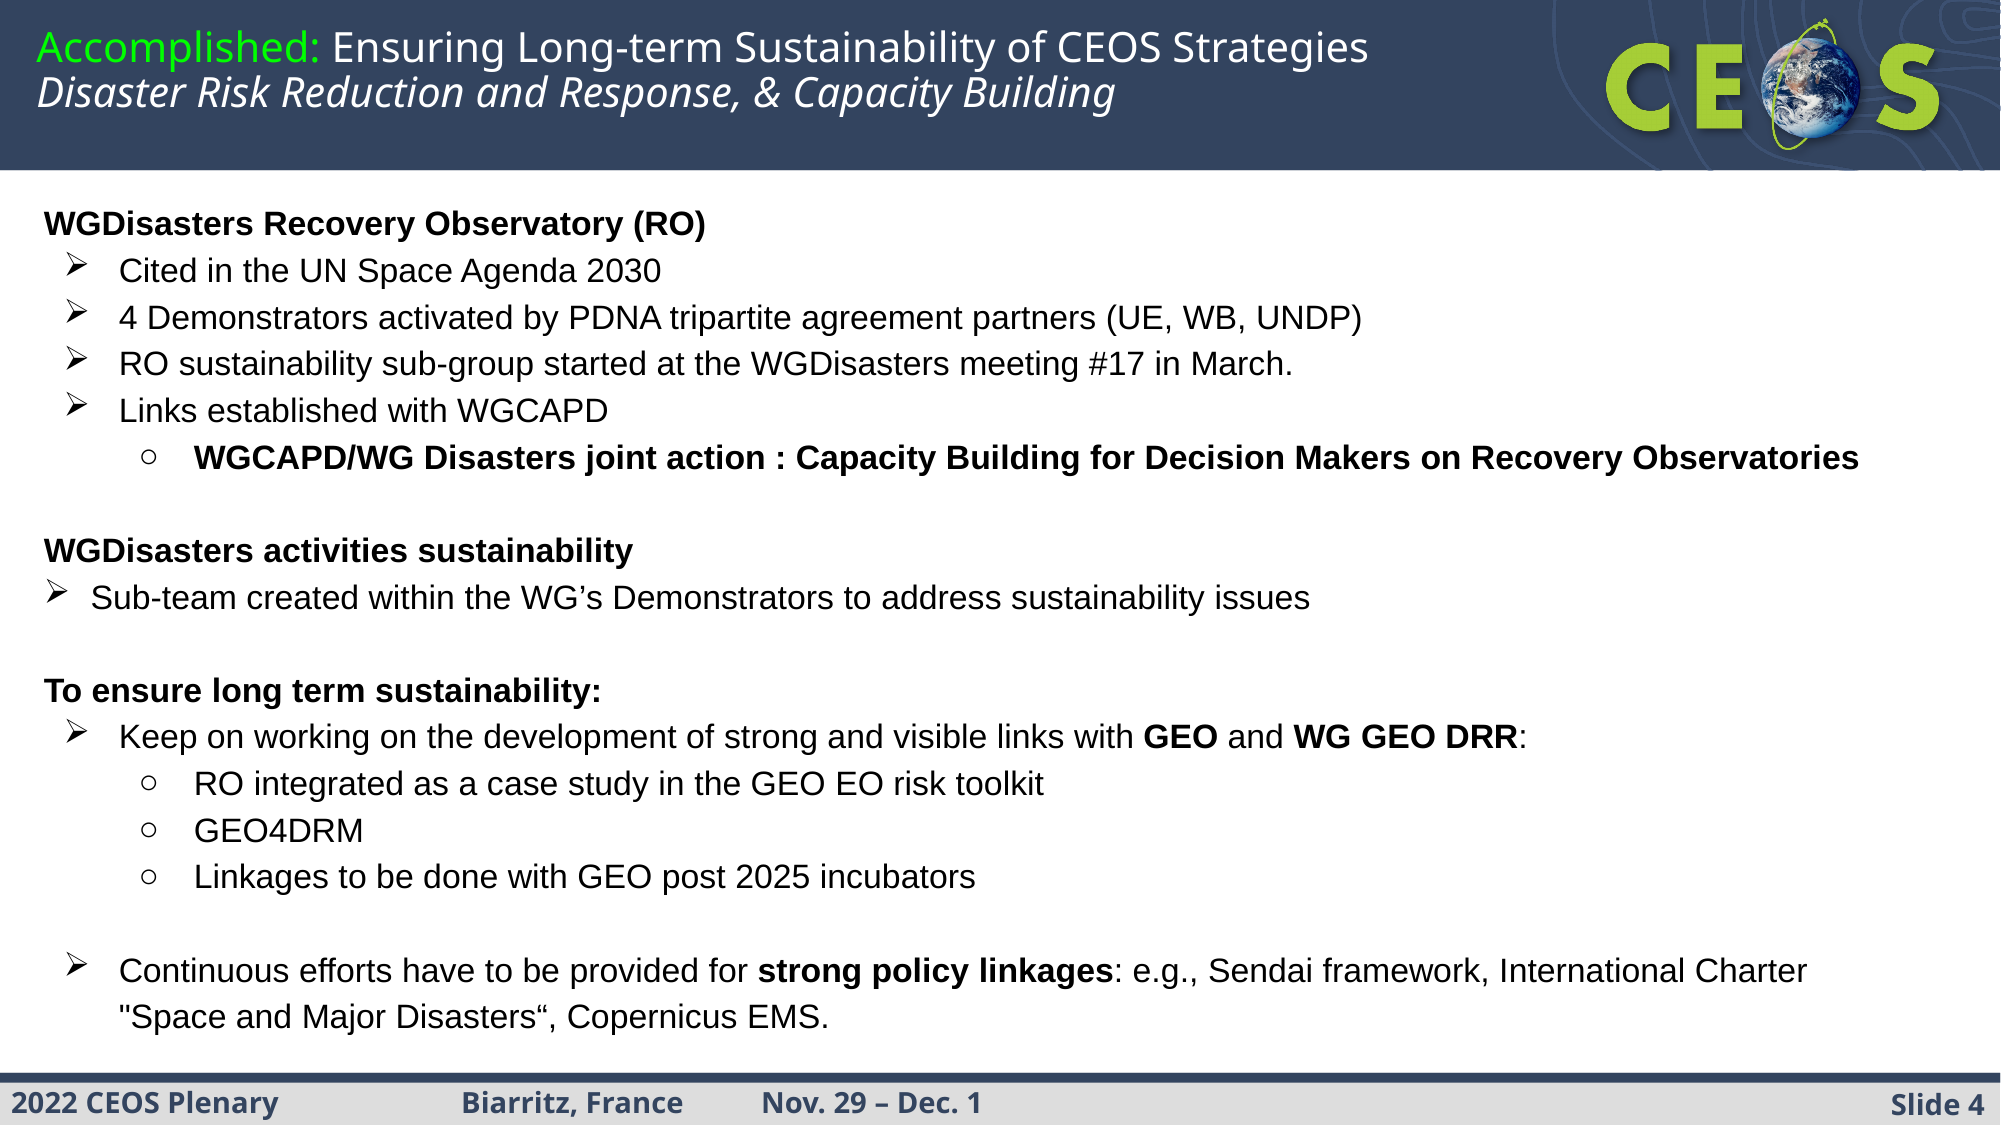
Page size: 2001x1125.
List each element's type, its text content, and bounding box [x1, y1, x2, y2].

text_box WGDisasters Recovery Observatory (RO) Cited in the UN Space Agenda 2030 4 Demonstrators activated by PDNA tripartite agreement partners (UE, WB, UNDP) RO sustainability sub-group started at the WGDisasters meeting #17 in March. Links established with WGCAPD WGCAPD/WG Disasters joint action : Capacity Building for Decision Makers on Recovery Observatories WGDisasters activities sustainability Sub-team created within the WG’s Demonstrators to address sustainability issues To ensure long term sustainability: Keep on working on the development of strong and visible links with GEO and WG GEO DRR: RO integrated as a case study in the GEO EO risk toolkit GEO4DRM Linkages to be done with GEO post 2025 incubators Continuous efforts have to be provided for strong policy linkages: e.g., Sendai framework, International Charter "Space and Major Disasters“, Copernicus EMS. [28, 180, 1879, 1051]
title Accomplished: Ensuring Long-term Sustainability of CEOS Strategies Disaster Risk Reduction and Response, & Capacity Building [21, 19, 1676, 148]
picture [1606, 18, 1939, 150]
